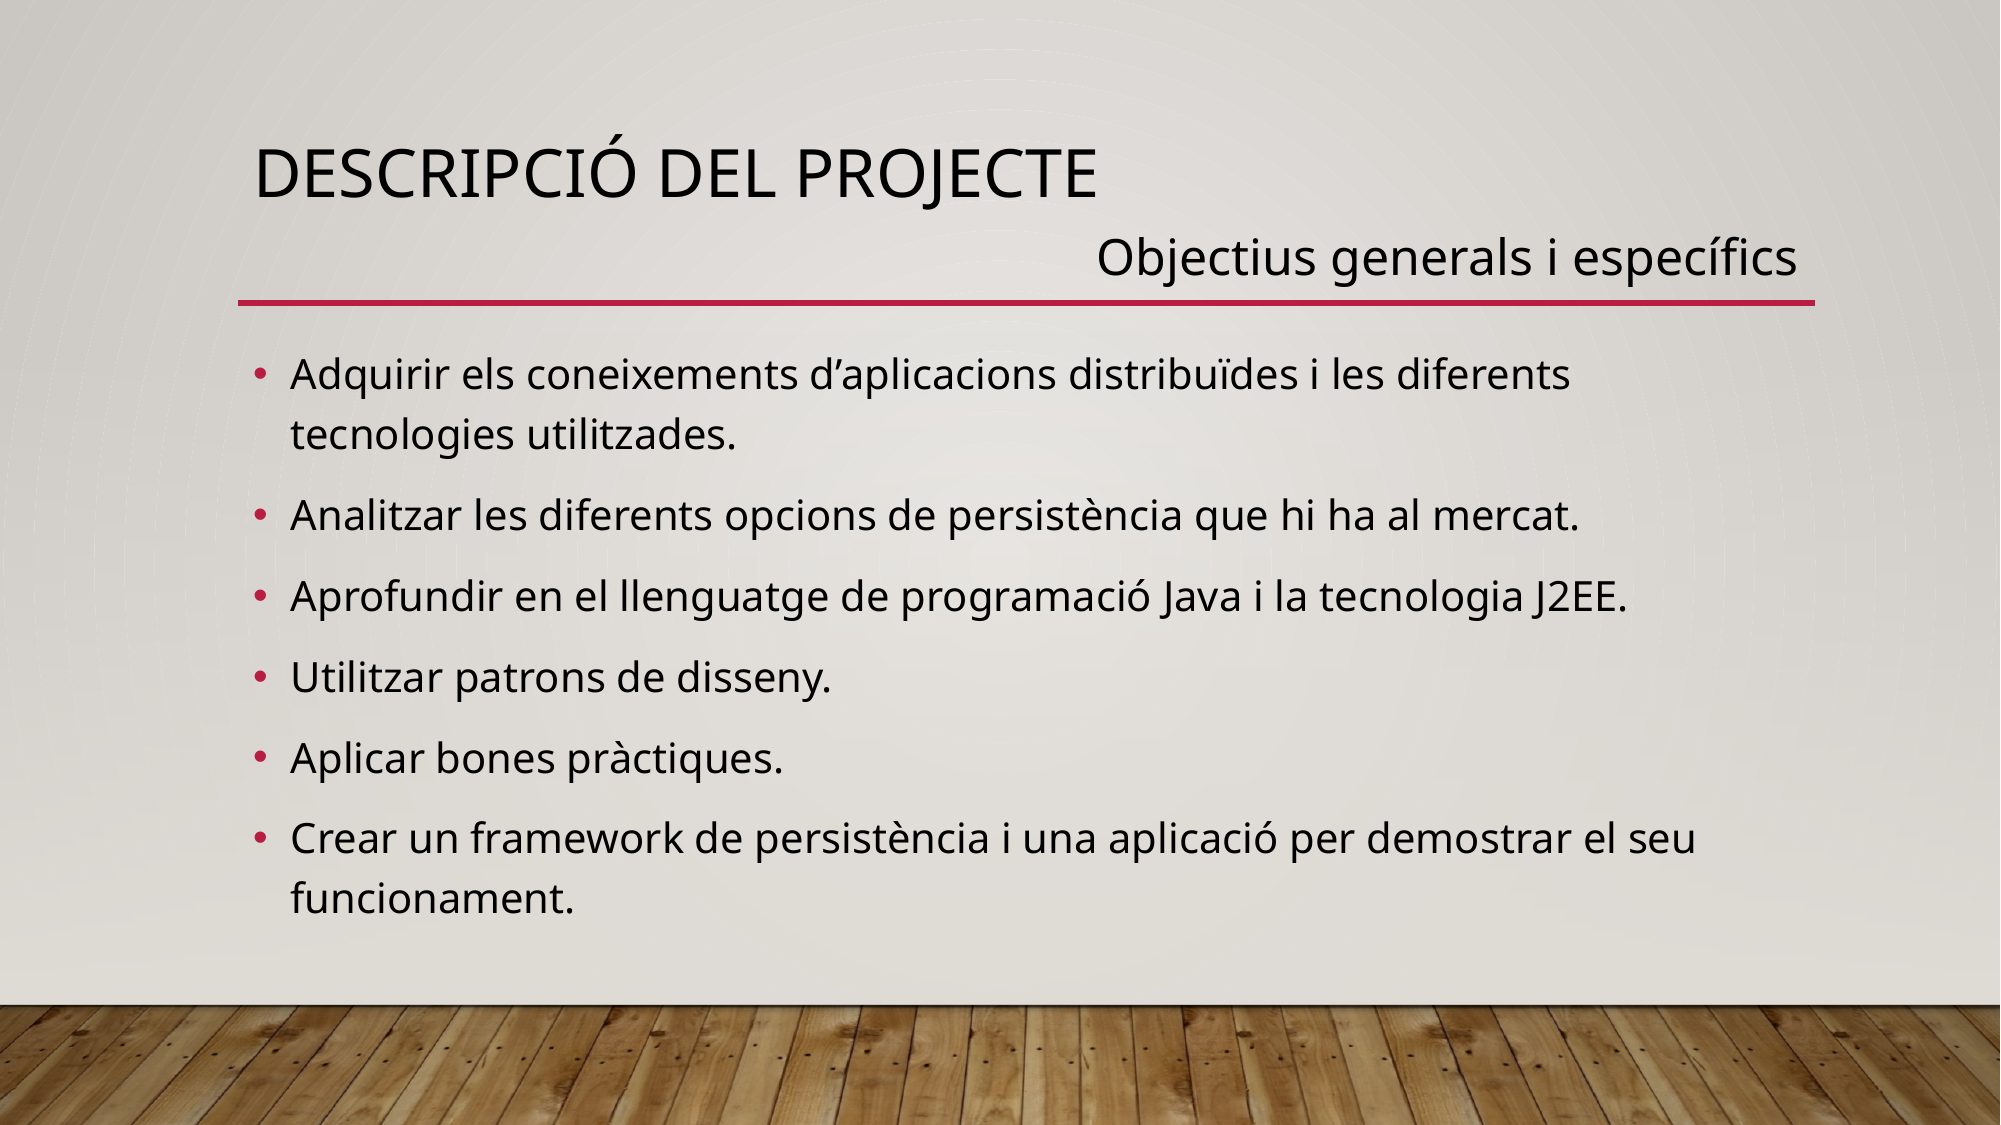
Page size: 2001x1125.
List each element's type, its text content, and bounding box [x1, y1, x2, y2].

text_box Objectius generals i específics [238, 217, 1814, 293]
title Descripció del projecte [238, 131, 1814, 217]
picture [0, 1005, 2000, 1125]
list Adquirir els coneixements d’aplicacions distribuïdes i les diferents tecnologies utilitzades. Analitzar les diferents opcions de persistència que hi ha al mercat. Aprofundir en el llenguatge de programació Java i la tecnologia J2EE. Utilitzar patrons de disseny. Aplicar bones pràctiques. Crear un framework de persistència i una aplicació per demostrar el seu funcionament. [238, 330, 1814, 897]
title Descripció del projecte [238, 293, 1814, 305]
